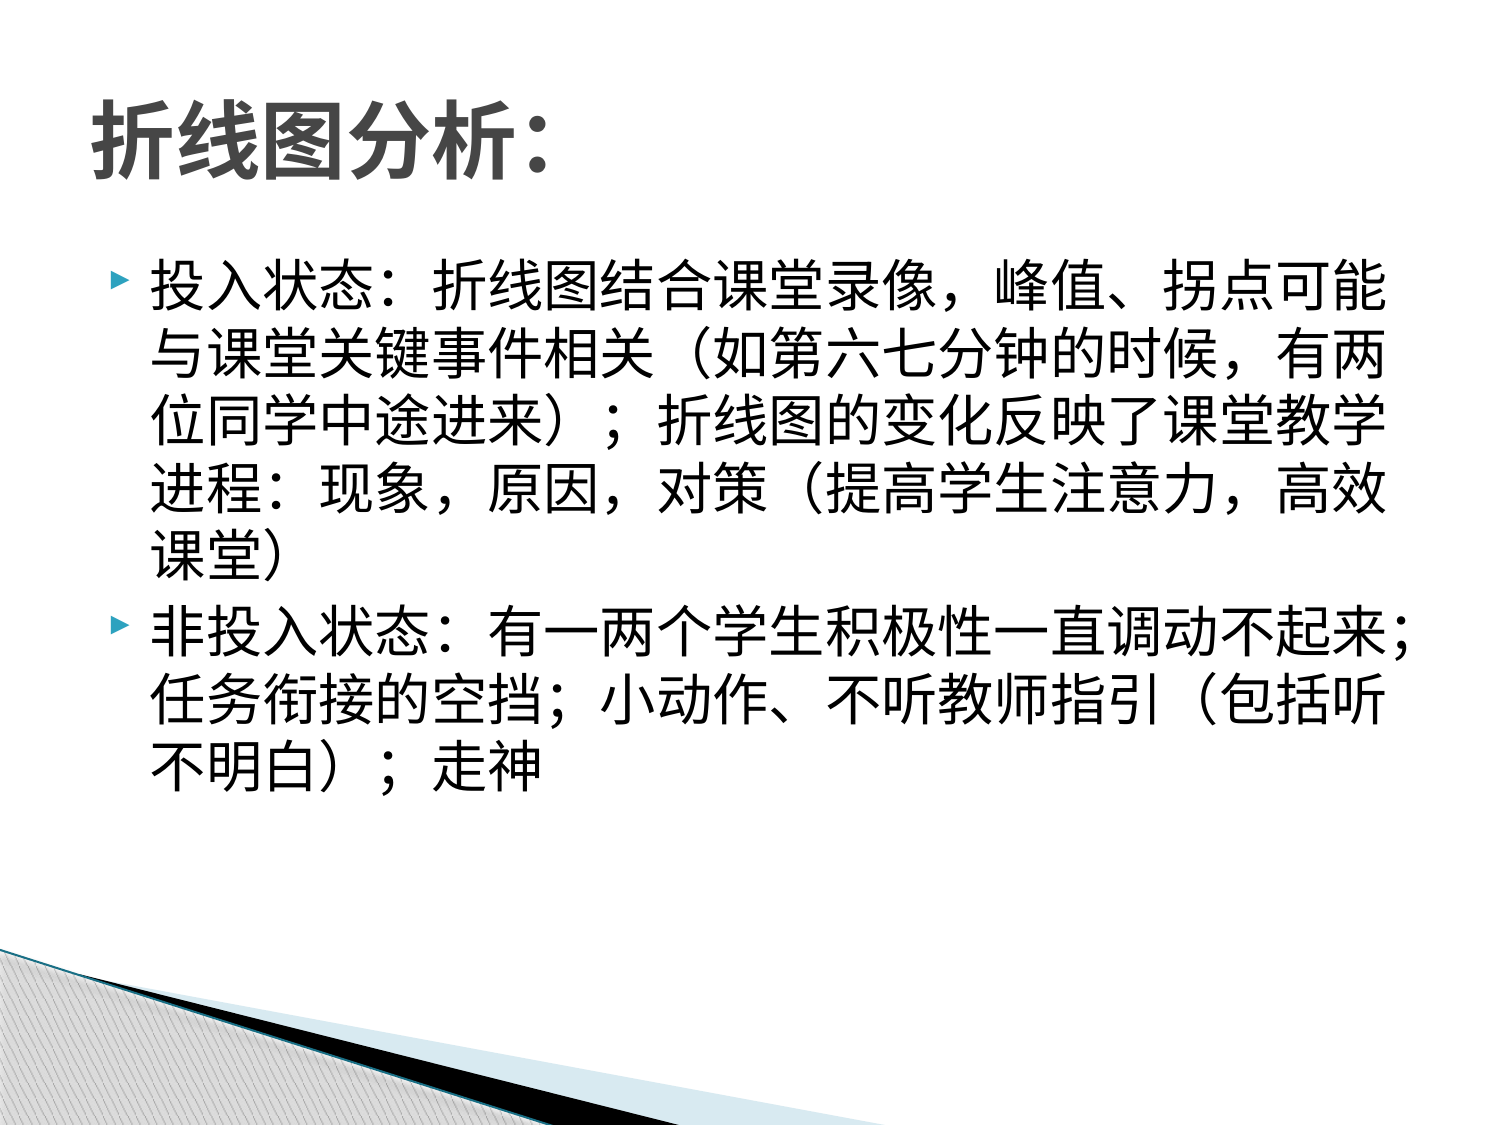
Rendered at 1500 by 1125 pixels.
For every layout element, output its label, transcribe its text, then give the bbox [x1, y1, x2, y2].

title 折线图分析： [75, 45, 1425, 233]
list 投入状态：折线图结合课堂录像，峰值、拐点可能与课堂关键事件相关（如第六七分钟的时候，有两位同学中途进来）；折线图的变化反映了课堂教学进程：现象，原因，对策（提高学生注意力，高效课堂） 非投入状态：有一两个学生积极性一直调动不起来；任务衔接的空挡；小动作、不听教师指引（包括听不明白）；走神 [75, 243, 1425, 986]
